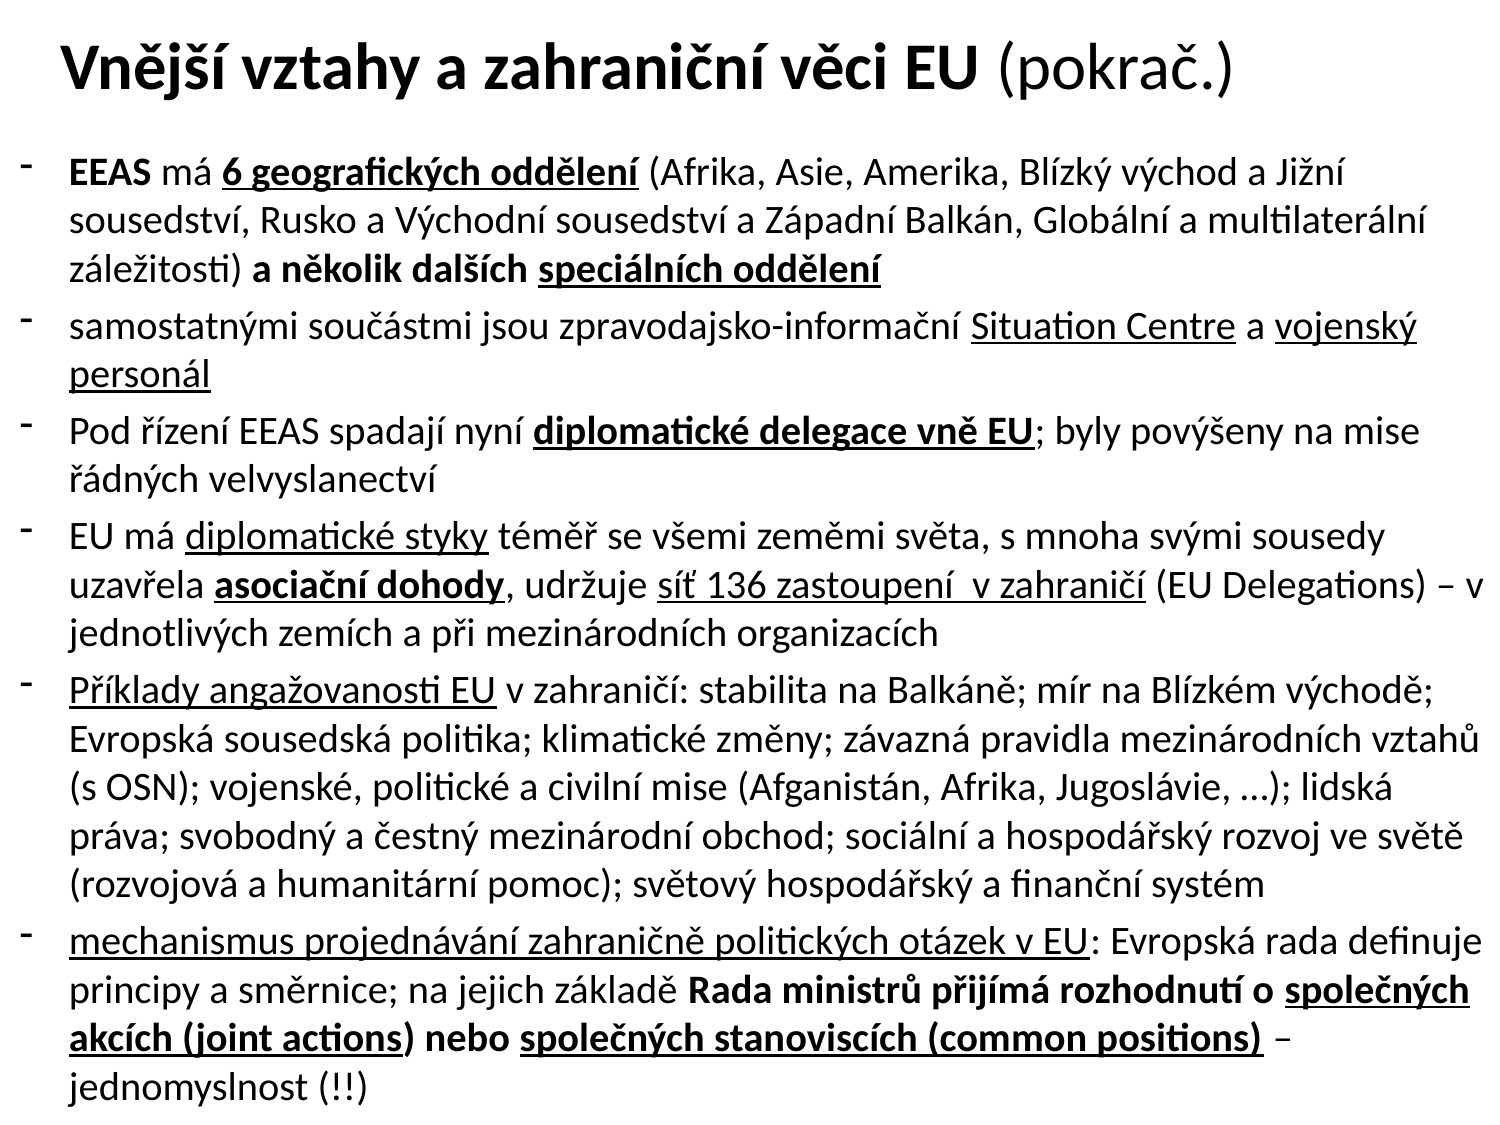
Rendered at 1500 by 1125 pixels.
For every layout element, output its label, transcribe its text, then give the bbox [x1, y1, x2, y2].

title Vnější vztahy a zahraniční věci EU (pokrač.) [0, 0, 1500, 126]
list EEAS má 6 geografických oddělení (Afrika, Asie, Amerika, Blízký východ a Jižní sousedství, Rusko a Východní sousedství a Západní Balkán, Globální a multilaterální záležitosti) a několik dalších speciálních oddělení samostatnými součástmi jsou zpravodajsko-informační Situation Centre a vojenský personál Pod řízení EEAS spadají nyní diplomatické delegace vně EU; byly povýšeny na mise řádných velvyslanectví EU má diplomatické styky téměř se všemi zeměmi světa, s mnoha svými sousedy uzavřela asociační dohody, udržuje síť 136 zastoupení v zahraničí (EU Delegations) – v jednotlivých zemích a při mezinárodních organizacích Příklady angažovanosti EU v zahraničí: stabilita na Balkáně; mír na Blízkém východě; Evropská sousedská politika; klimatické změny; závazná pravidla mezinárodních vztahů (s OSN); vojenské, politické a civilní mise (Afganistán, Afrika, Jugoslávie, …); lidská práva; svobodný a čestný mezinárodní obchod; sociální a hospodářský rozvoj ve světě (rozvojová a humanitární pomoc); světový hospodářský a finanční systém mechanismus projednávání zahraničně politických otázek v EU: Evropská rada definuje principy a směrnice; na jejich základě Rada ministrů přijímá rozhodnutí o společných akcích (joint actions) nebo společných stanoviscích (common positions) – jednomyslnost (!!) [4, 137, 1500, 1125]
